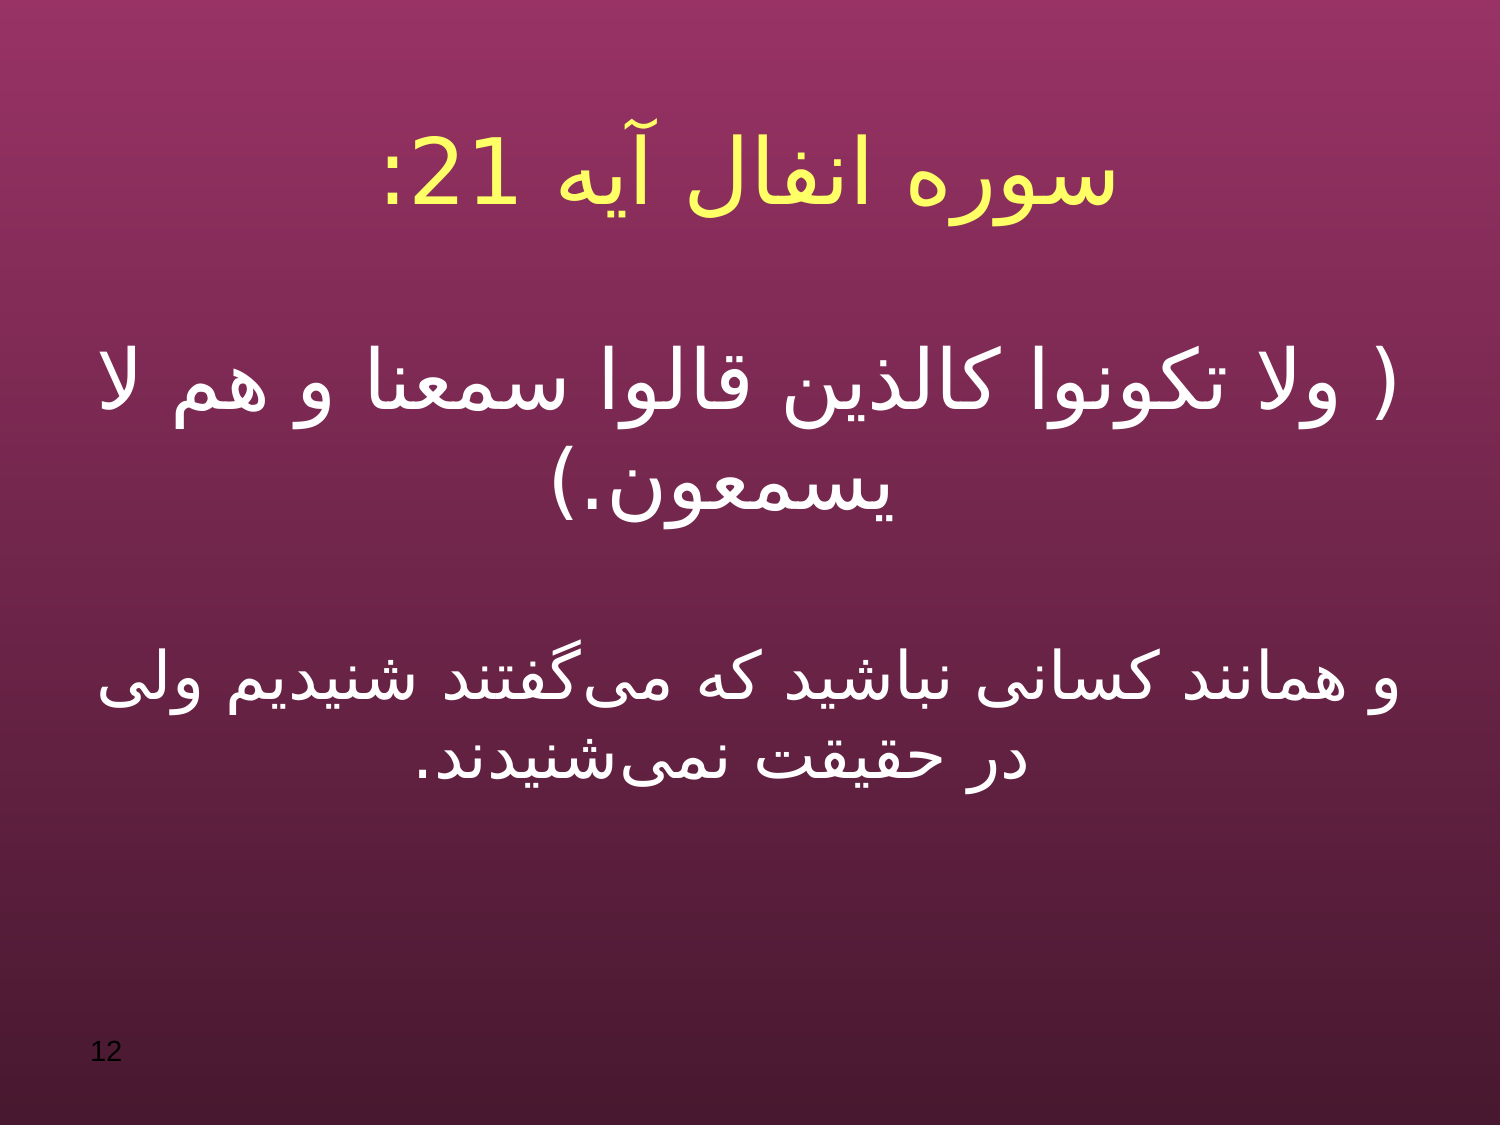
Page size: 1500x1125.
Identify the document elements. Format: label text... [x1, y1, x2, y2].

list ( ولا تکونوا کالذین قالوا سمعنا و هم لا یسمعون.) و همانند کسانی نباشید که می‌گفتند شنیدیم ولی در حقیقت نمی‌شنیدند. [74, 318, 1426, 998]
title سوره انفال آیه 21: [74, 44, 1426, 292]
slide_number 12 [74, 1024, 426, 1103]
